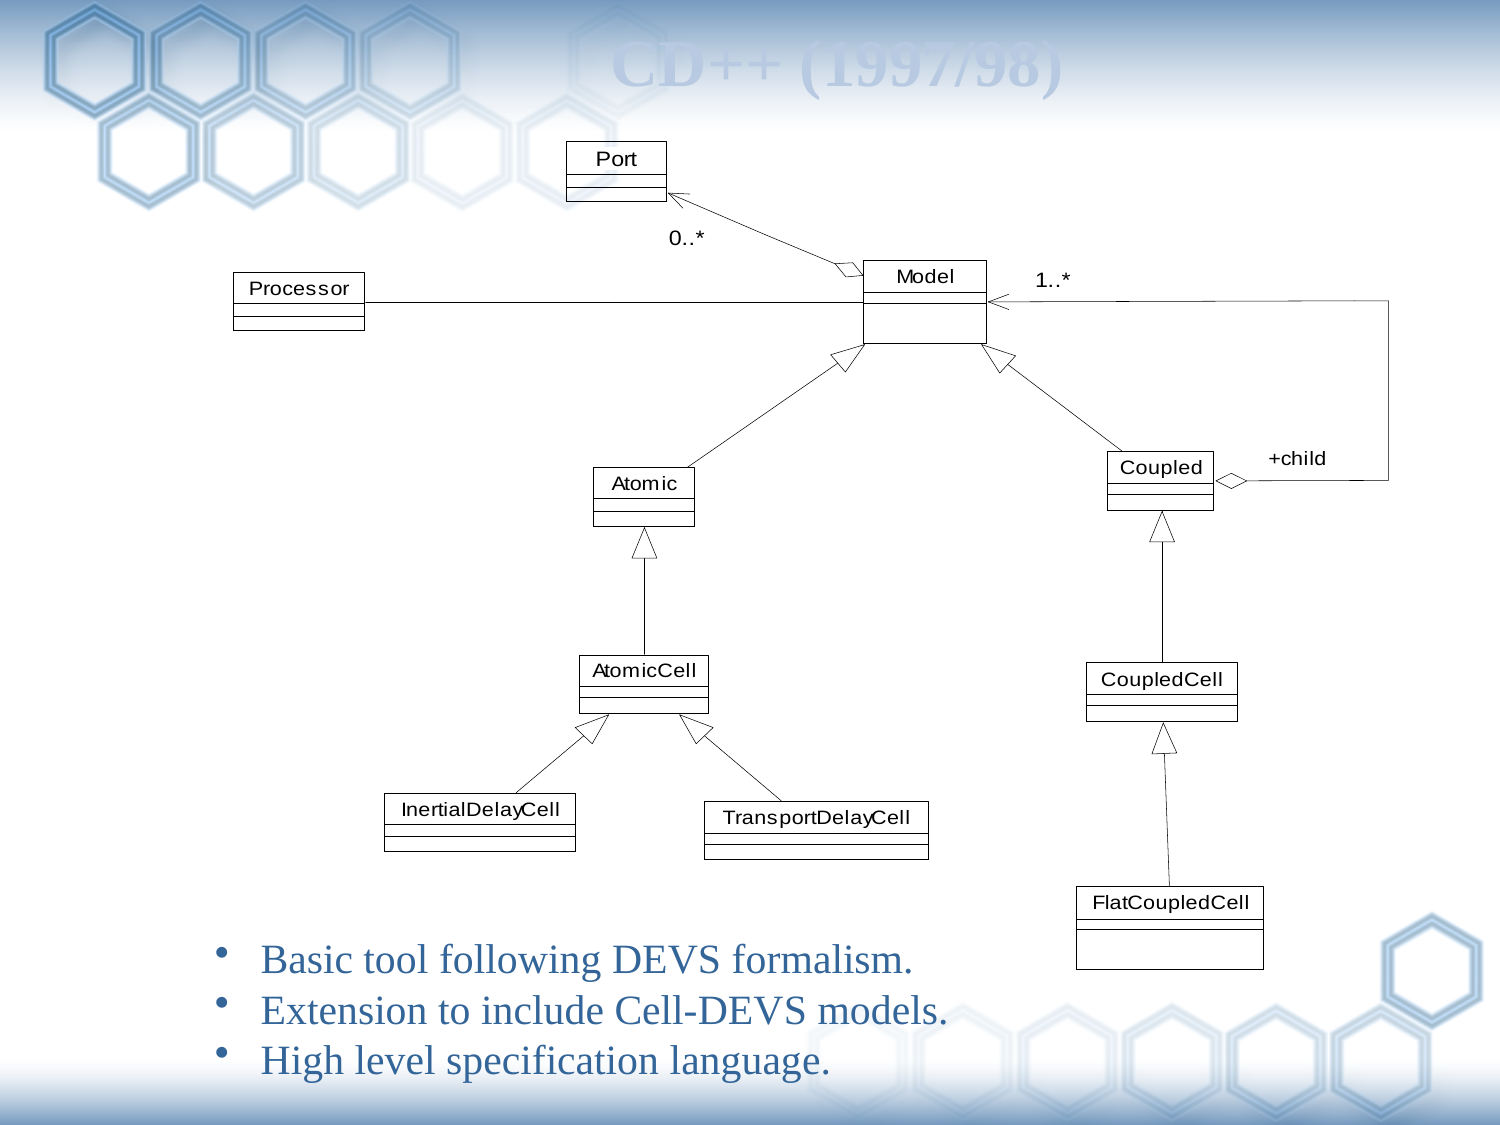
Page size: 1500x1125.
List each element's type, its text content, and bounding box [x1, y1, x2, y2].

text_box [174, 99, 1463, 1013]
text_box Basic tool following DEVS formalism. Extension to include Cell-DEVS models. High level specification language. [200, 1013, 1425, 1090]
text_box CD++ (1997/98) [174, 0, 1500, 200]
picture [0, 0, 1500, 1125]
